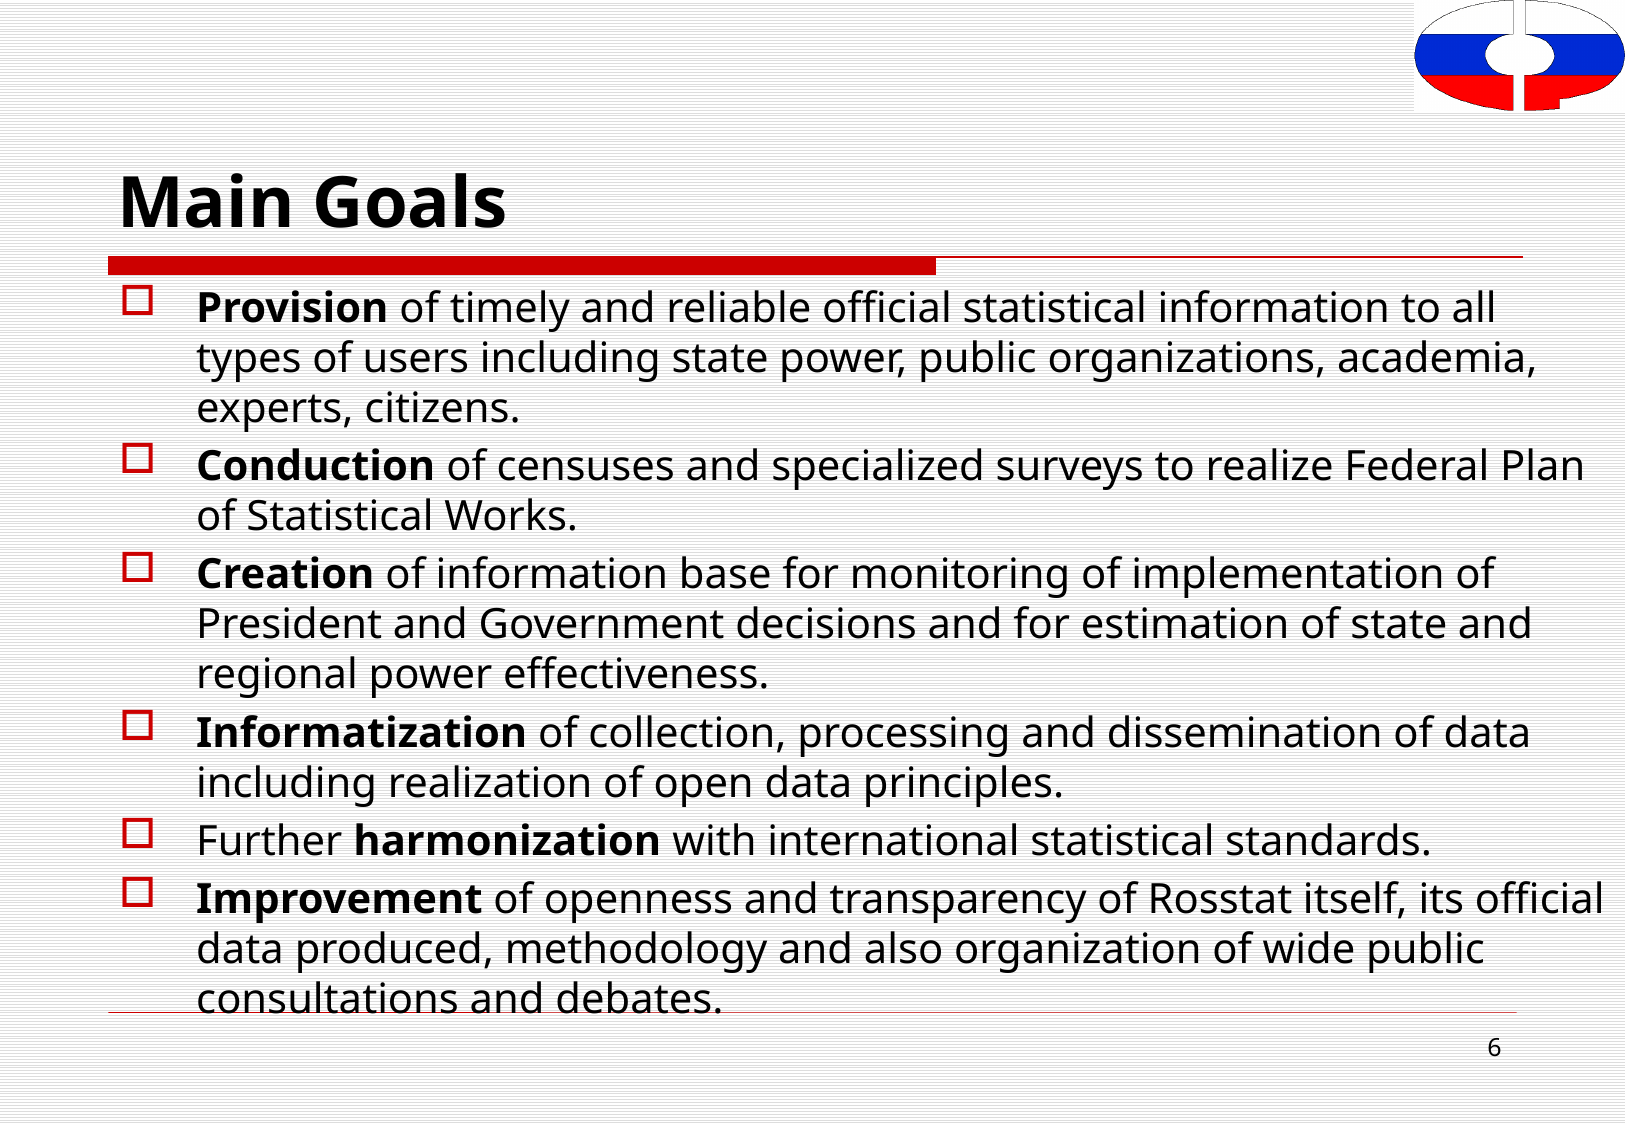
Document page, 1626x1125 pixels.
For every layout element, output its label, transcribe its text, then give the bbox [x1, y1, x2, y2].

title Main Goals [101, 49, 1525, 250]
list Provision of timely and reliable official statistical information to all types of users including state power, public organizations, academia, experts, citizens. Conduction of censuses and specialized surveys to realize Federal Plan of Statistical Works. Creation of information base for monitoring of implementation of President and Government decisions and for estimation of state and regional power effectiveness. Informatization of collection, processing and dissemination of data including realization of open data principles. Further harmonization with international statistical standards. Improvement of openness and transparency of Rosstat itself, its official data produced, methodology and also organization of wide public consultations and debates. [103, 214, 1625, 980]
picture [1414, 0, 1625, 112]
slide_number 6 [1164, 1024, 1517, 1103]
